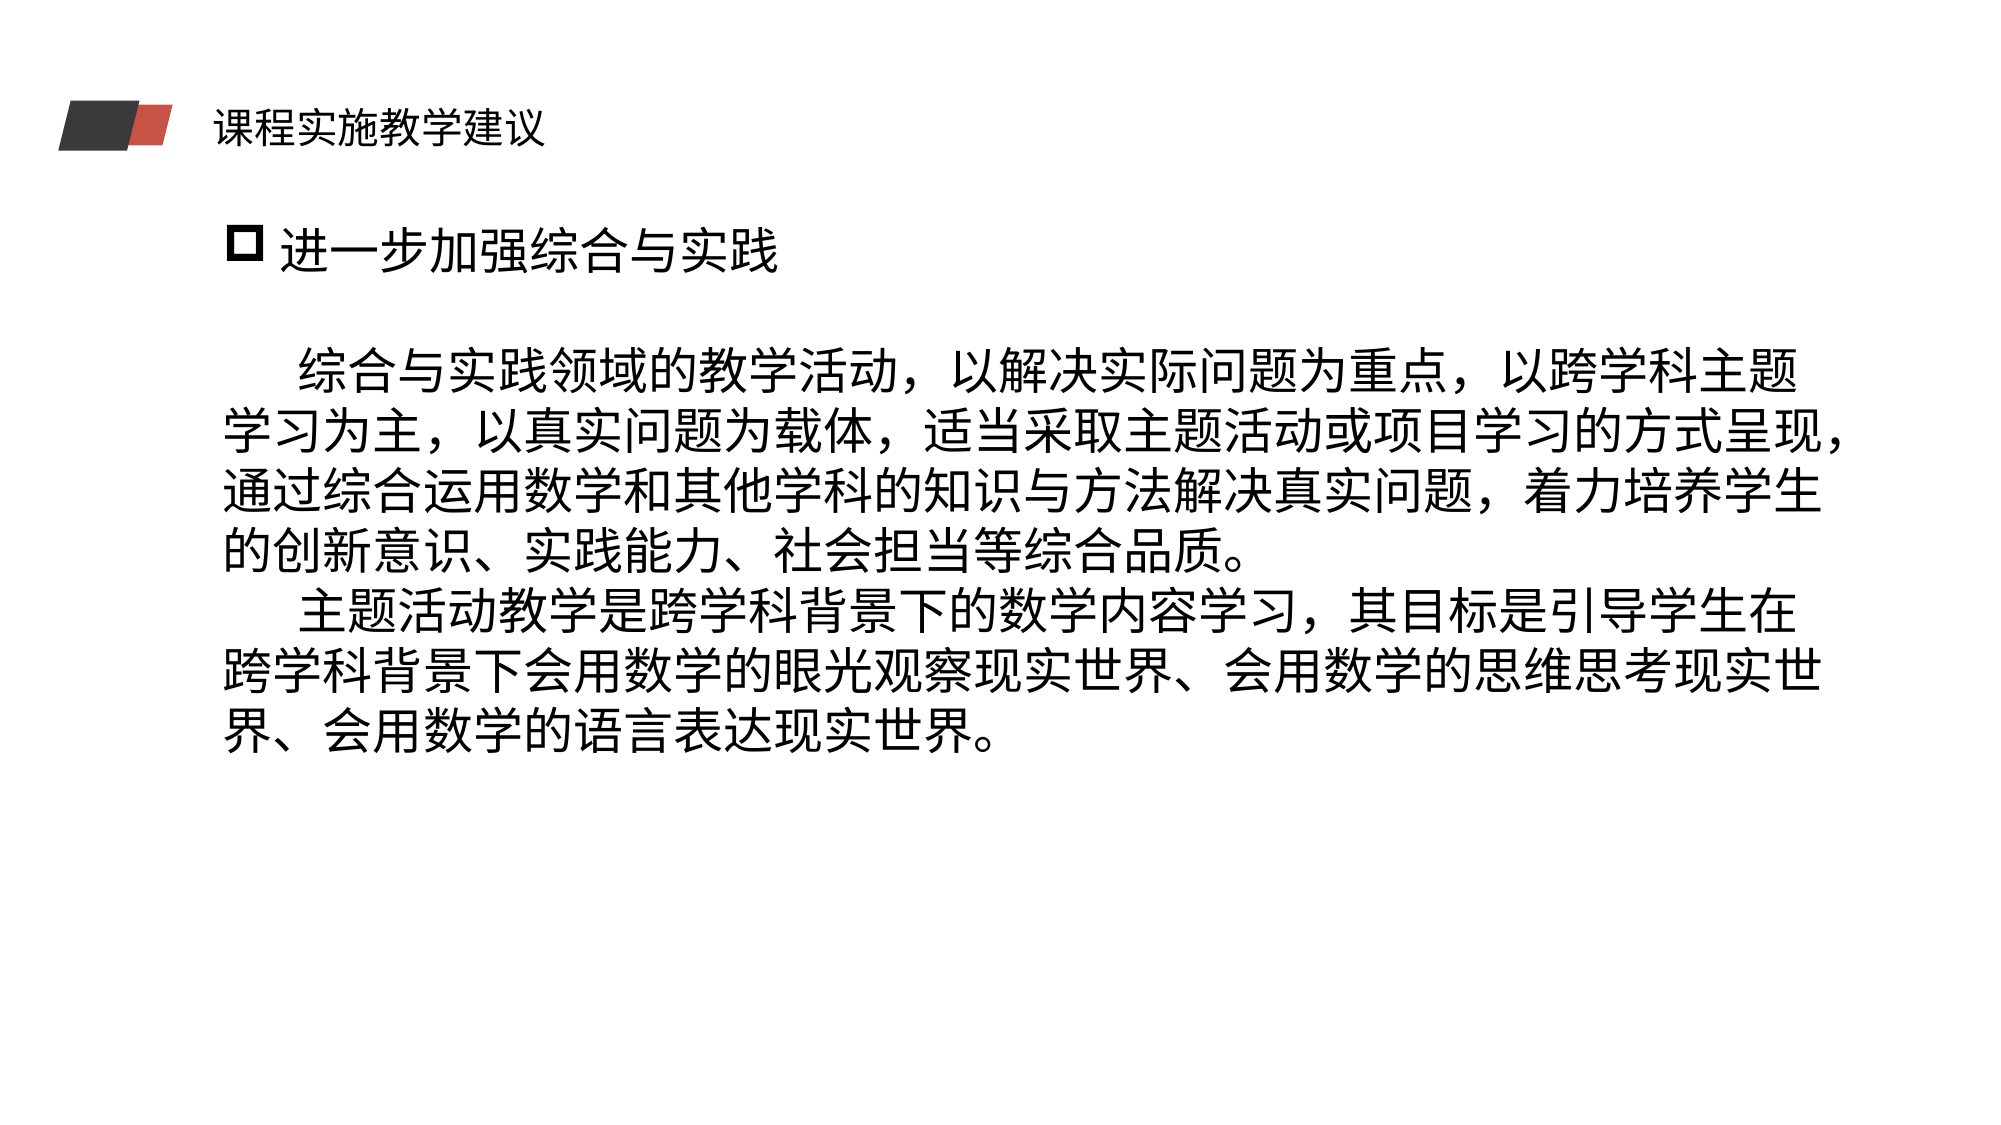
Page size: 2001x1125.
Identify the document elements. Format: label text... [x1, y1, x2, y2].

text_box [58, 94, 673, 161]
text_box 进一步加强综合与实践 综合与实践领域的教学活动，以解决实际问题为重点，以跨学科主题学习为主，以真实问题为载体，适当采取主题活动或项目学习的方式呈现，通过综合运用数学和其他学科的知识与方法解决真实问题，着力培养学生的创新意识、实践能力、社会担当等综合品质。 主题活动教学是跨学科背景下的数学内容学习，其目标是引导学生在跨学科背景下会用数学的眼光观察现实世界、会用数学的思维思考现实世界、会用数学的语言表达现实世界。 [208, 182, 1858, 828]
